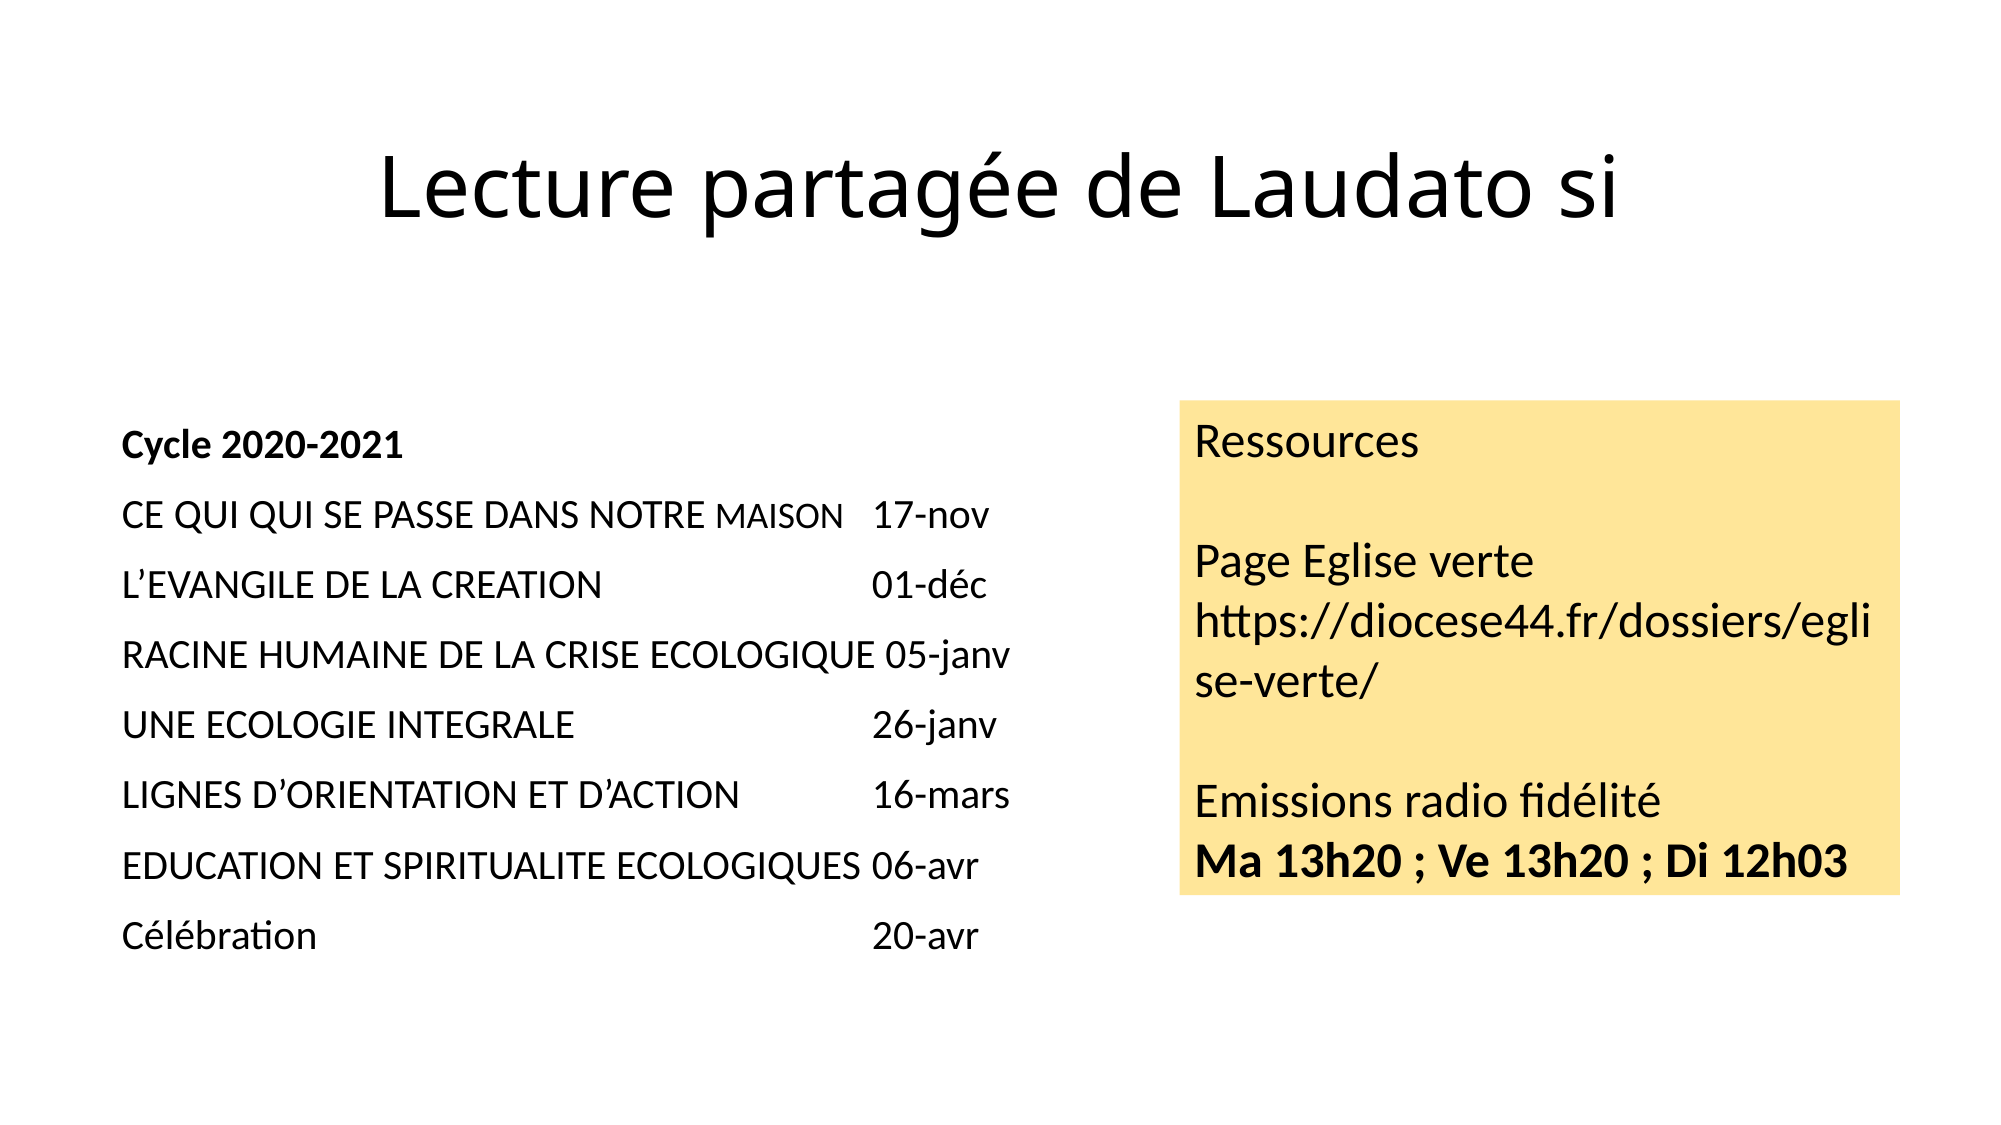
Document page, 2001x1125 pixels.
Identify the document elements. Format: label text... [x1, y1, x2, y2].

text_box Cycle 2020-2021 CE QUI QUI SE PASSE DANS NOTRE MAISON 17-nov L’EVANGILE DE LA CREATION 01-déc RACINE HUMAINE DE LA CRISE ECOLOGIQUE 05-janv UNE ECOLOGIE INTEGRALE 26-janv LIGNES D’ORIENTATION ET D’ACTION 16-mars EDUCATION ET SPIRITUALITE ECOLOGIQUES 06-avr Célébration 20-avr [99, 405, 1136, 1032]
title Lecture partagée de Laudato si [249, 86, 1750, 244]
text_box Ressources Page Eglise verte https://diocese44.fr/dossiers/eglise-verte/ Emissions radio fidélité Ma 13h20 ; Ve 13h20 ; Di 12h03 [1179, 400, 1900, 896]
